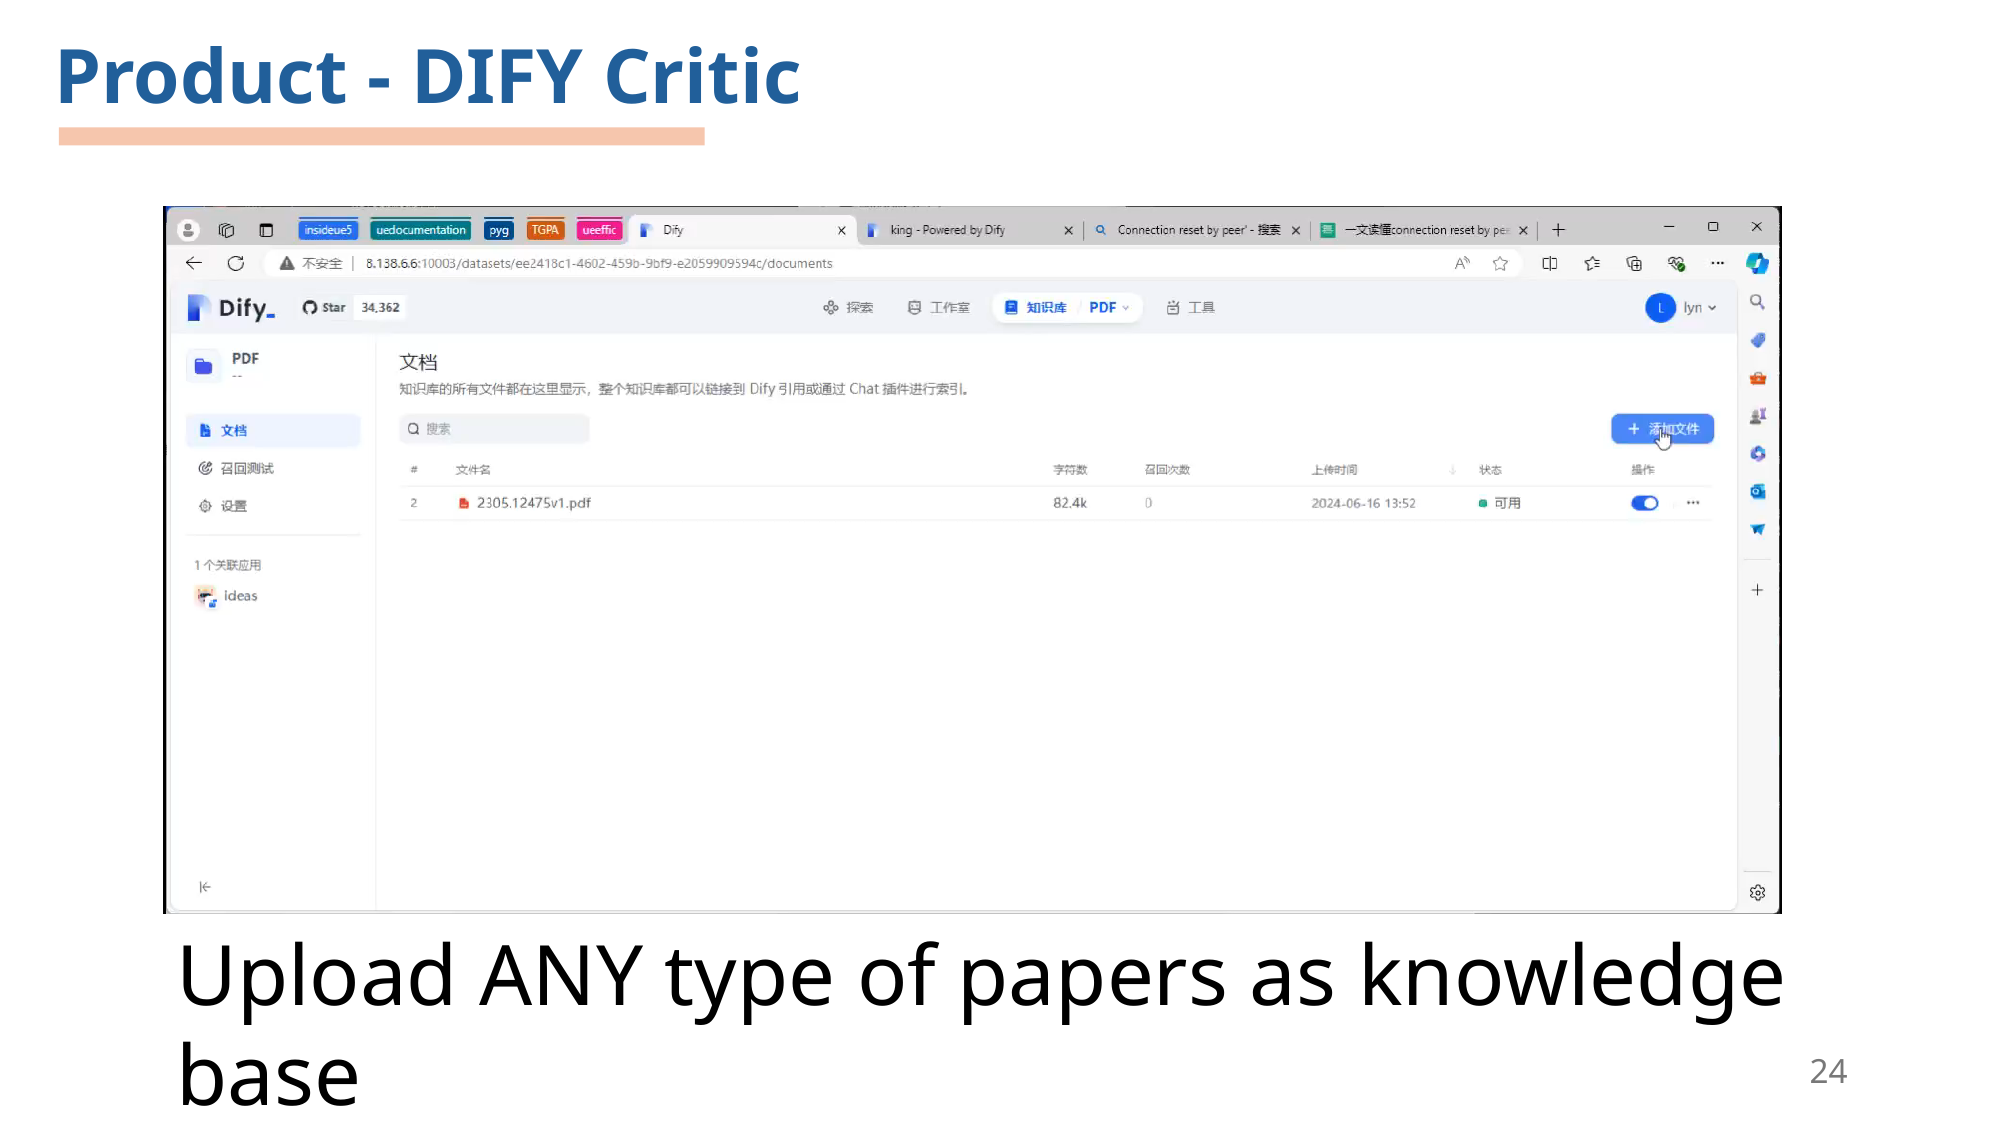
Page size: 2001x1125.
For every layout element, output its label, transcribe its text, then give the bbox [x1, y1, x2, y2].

text_box [57, 126, 706, 147]
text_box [161, 204, 1783, 916]
text_box Product - DIFY Critic [39, 21, 864, 127]
text_box Upload ANY type of papers as knowledge base [161, 915, 1977, 1125]
